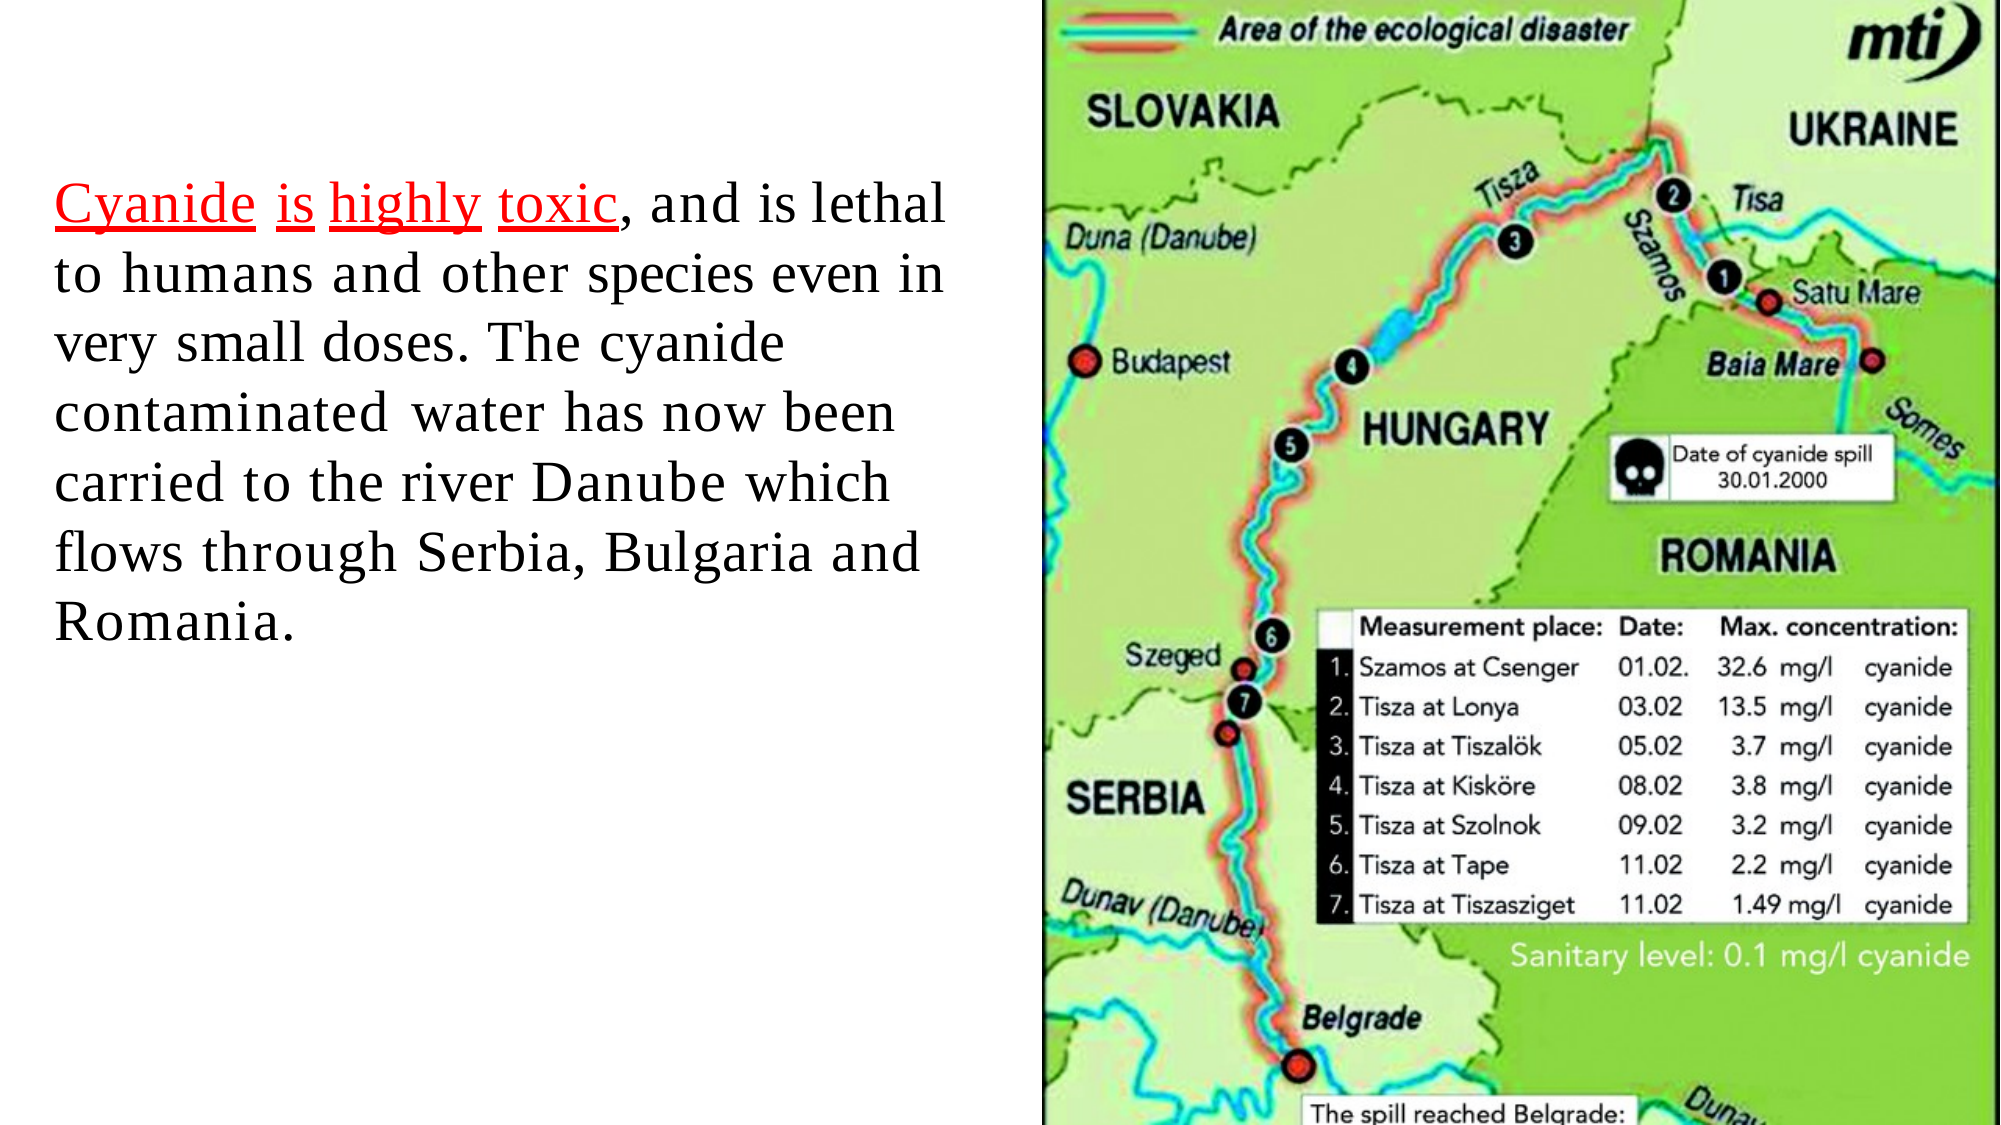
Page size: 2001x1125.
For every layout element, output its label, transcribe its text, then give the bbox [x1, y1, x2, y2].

text_box Cyanide is highly toxic, and is lethal to humans and other species even in very small doses. The cyanide contaminated water has now been carried to the river Danube which flows through Serbia, Bulgaria and Romania. [53, 160, 950, 653]
picture [1041, 0, 2000, 1125]
